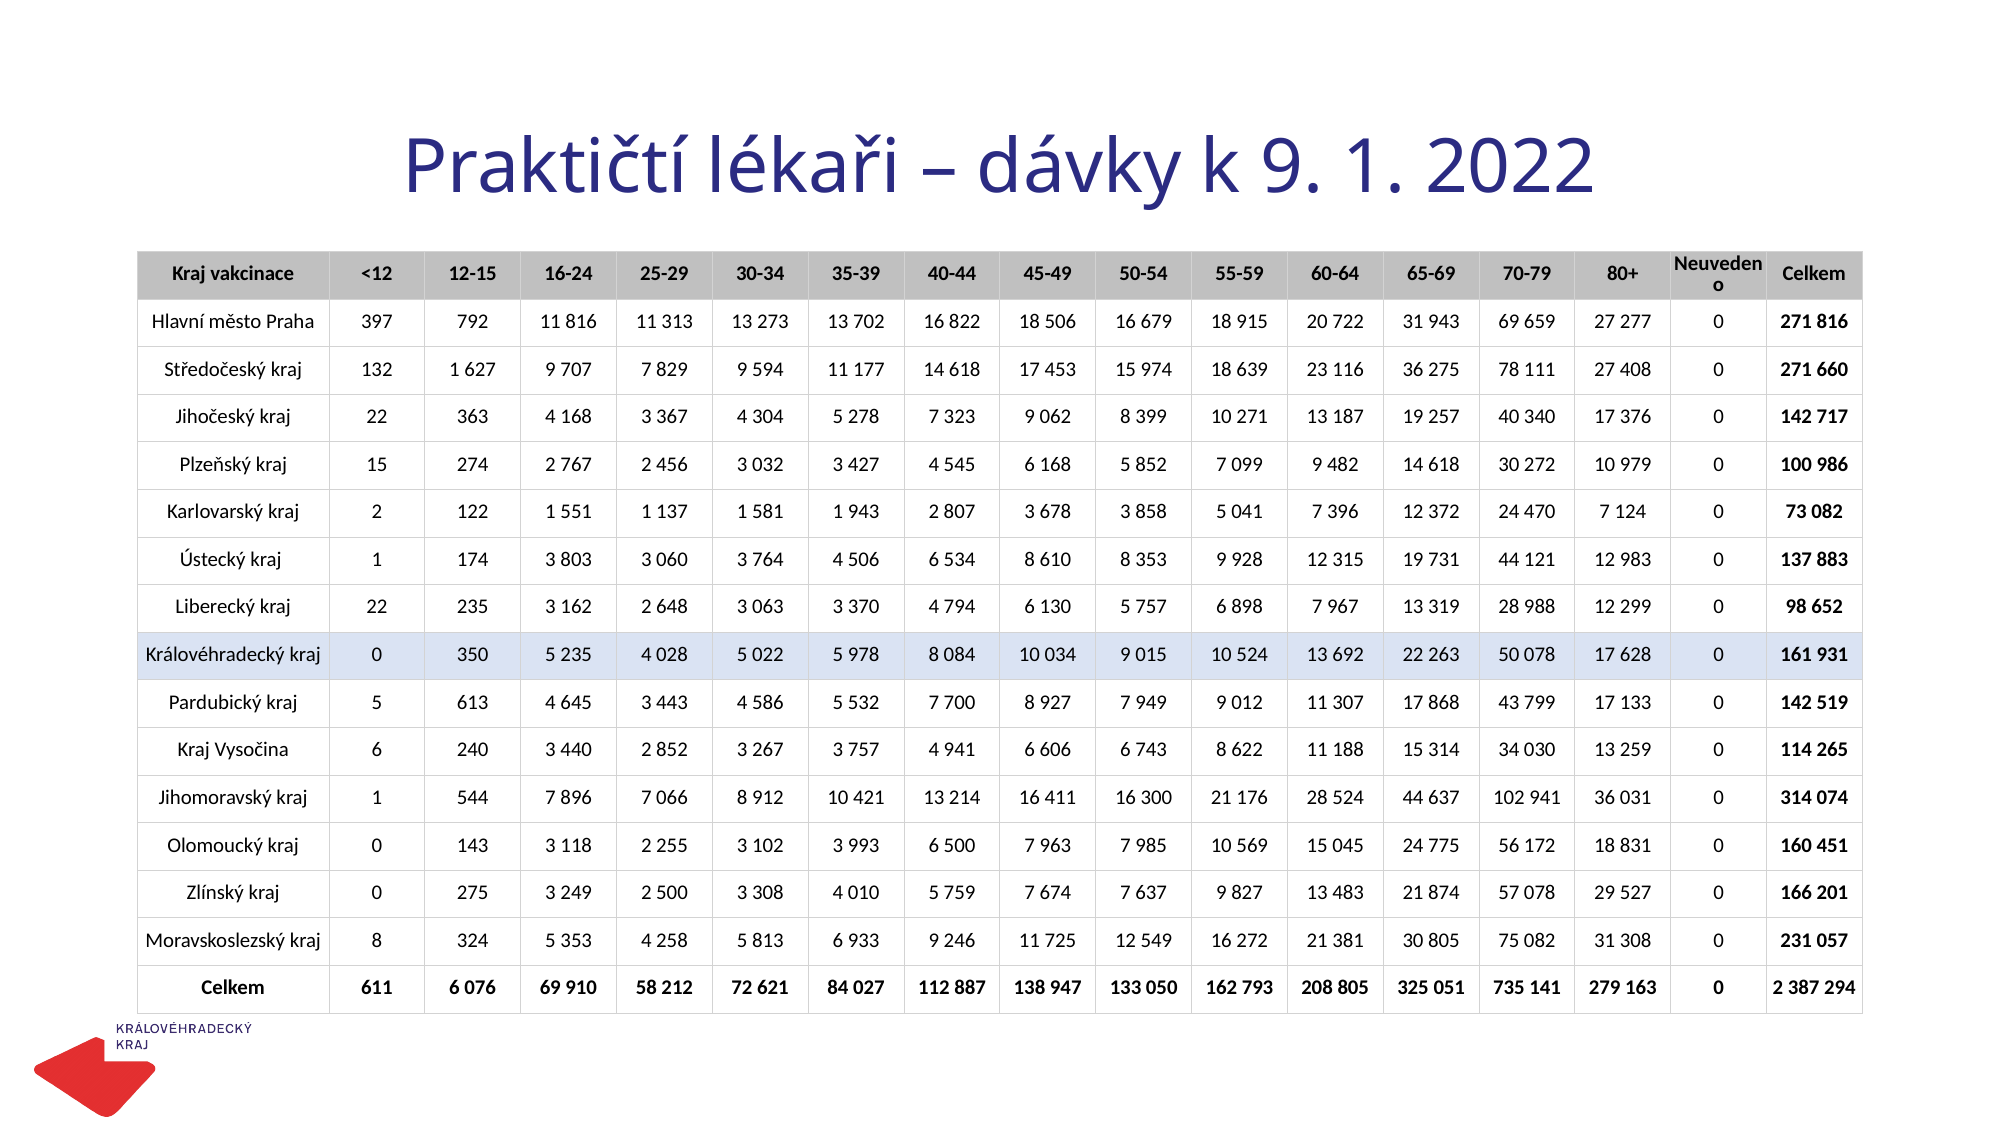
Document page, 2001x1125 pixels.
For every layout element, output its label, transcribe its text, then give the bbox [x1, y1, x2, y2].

table_cell 0 [1671, 490, 1766, 537]
table_cell 0 [330, 633, 424, 679]
table_cell 5 [330, 680, 424, 727]
table_cell 36 031 [1575, 776, 1670, 822]
table_cell 28 524 [1288, 776, 1383, 822]
table_cell 0 [1671, 823, 1766, 870]
table_cell Královéhradecký kraj [138, 633, 329, 679]
table_cell 7 985 [1096, 823, 1191, 870]
table_header <12 [330, 252, 424, 299]
table_cell 21 381 [1288, 918, 1383, 965]
table_cell 9 015 [1096, 633, 1191, 679]
table_cell 4 304 [713, 395, 808, 441]
table_cell 3 118 [521, 823, 616, 870]
table_header 12-15 [425, 252, 520, 299]
table_cell 13 187 [1288, 395, 1383, 441]
table_cell 12 983 [1575, 538, 1670, 584]
table_cell 31 308 [1575, 918, 1670, 965]
table_cell 75 082 [1480, 918, 1574, 965]
table_cell 9 707 [521, 347, 616, 394]
table_cell 8 084 [905, 633, 999, 679]
table_cell 7 066 [617, 776, 712, 822]
table_header 35-39 [809, 252, 904, 299]
table_cell 2 852 [617, 728, 712, 775]
table_cell 43 799 [1480, 680, 1574, 727]
table_cell 4 258 [617, 918, 712, 965]
table_cell Jihočeský kraj [138, 395, 329, 441]
table_cell 8 353 [1096, 538, 1191, 584]
table_cell 2 456 [617, 442, 712, 489]
table_cell 6 606 [1000, 728, 1095, 775]
table_header 45-49 [1000, 252, 1095, 299]
table_cell 1 [330, 538, 424, 584]
table_cell 142 519 [1767, 680, 1862, 727]
table_cell 7 396 [1288, 490, 1383, 537]
table_cell 14 618 [905, 347, 999, 394]
table_cell 142 717 [1767, 395, 1862, 441]
table_cell 4 545 [905, 442, 999, 489]
table_cell 3 858 [1096, 490, 1191, 537]
table_cell 13 273 [713, 300, 808, 346]
table_cell 16 679 [1096, 300, 1191, 346]
table_cell 5 978 [809, 633, 904, 679]
table_header 60-64 [1288, 252, 1383, 299]
table_header Kraj vakcinace [138, 252, 329, 299]
table_header 30-34 [713, 252, 808, 299]
table_cell 18 915 [1192, 300, 1287, 346]
table_cell 3 032 [713, 442, 808, 489]
table_cell 24 470 [1480, 490, 1574, 537]
table_cell 3 993 [809, 823, 904, 870]
table_cell 6 500 [905, 823, 999, 870]
table_cell Liberecký kraj [138, 585, 329, 632]
table_cell 11 725 [1000, 918, 1095, 965]
table_cell 15 314 [1384, 728, 1479, 775]
table_cell 21 874 [1384, 871, 1479, 917]
table_cell Moravskoslezský kraj [138, 918, 329, 965]
table_cell 132 [330, 347, 424, 394]
table_cell 69 659 [1480, 300, 1574, 346]
table_cell 69 910 [521, 966, 616, 1013]
table_cell 4 168 [521, 395, 616, 441]
table_cell 22 [330, 395, 424, 441]
table_cell 0 [1671, 585, 1766, 632]
table_cell 397 [330, 300, 424, 346]
table_cell 58 212 [617, 966, 712, 1013]
table_cell 98 652 [1767, 585, 1862, 632]
table_cell 162 793 [1192, 966, 1287, 1013]
table_cell 12 299 [1575, 585, 1670, 632]
table_cell 5 022 [713, 633, 808, 679]
table_cell 17 453 [1000, 347, 1095, 394]
table_cell 8 912 [713, 776, 808, 822]
table_cell 5 353 [521, 918, 616, 965]
table_cell 6 130 [1000, 585, 1095, 632]
table_cell 3 443 [617, 680, 712, 727]
table_cell 1 [330, 776, 424, 822]
table_cell 271 816 [1767, 300, 1862, 346]
table_cell 12 549 [1096, 918, 1191, 965]
table_cell 17 133 [1575, 680, 1670, 727]
table_cell 7 124 [1575, 490, 1670, 537]
table_cell Pardubický kraj [138, 680, 329, 727]
table_cell 11 313 [617, 300, 712, 346]
table_cell 20 722 [1288, 300, 1383, 346]
table_cell 4 794 [905, 585, 999, 632]
table_cell 11 816 [521, 300, 616, 346]
table_cell 6 743 [1096, 728, 1191, 775]
table_cell 10 421 [809, 776, 904, 822]
table_cell 72 621 [713, 966, 808, 1013]
table_cell 24 775 [1384, 823, 1479, 870]
table_header Neuvedeno [1671, 252, 1766, 299]
table_cell 3 764 [713, 538, 808, 584]
table_cell 14 618 [1384, 442, 1479, 489]
table_cell 13 692 [1288, 633, 1383, 679]
table_cell 3 367 [617, 395, 712, 441]
table_cell 0 [1671, 966, 1766, 1013]
table_header 80+ [1575, 252, 1670, 299]
table_cell 7 700 [905, 680, 999, 727]
table_cell 10 569 [1192, 823, 1287, 870]
table_cell 1 627 [425, 347, 520, 394]
table_cell 5 532 [809, 680, 904, 727]
picture [30, 1013, 252, 1125]
table_cell 9 928 [1192, 538, 1287, 584]
table_cell 22 [330, 585, 424, 632]
table_header 70-79 [1480, 252, 1574, 299]
table_cell 3 060 [617, 538, 712, 584]
table_cell 4 010 [809, 871, 904, 917]
table_cell 7 949 [1096, 680, 1191, 727]
table_cell 143 [425, 823, 520, 870]
table_cell 174 [425, 538, 520, 584]
table_cell 50 078 [1480, 633, 1574, 679]
table_cell 13 702 [809, 300, 904, 346]
table_cell Středočeský kraj [138, 347, 329, 394]
table_cell 6 076 [425, 966, 520, 1013]
table_cell Zlínský kraj [138, 871, 329, 917]
table_cell 9 594 [713, 347, 808, 394]
table_cell 34 030 [1480, 728, 1574, 775]
table_cell 10 524 [1192, 633, 1287, 679]
table_cell 2 500 [617, 871, 712, 917]
table_cell 112 887 [905, 966, 999, 1013]
table_cell 0 [1671, 300, 1766, 346]
table_cell 4 586 [713, 680, 808, 727]
table_cell 0 [1671, 776, 1766, 822]
table_cell 19 257 [1384, 395, 1479, 441]
table_cell 7 099 [1192, 442, 1287, 489]
table_cell 0 [1671, 871, 1766, 917]
table_cell 0 [330, 871, 424, 917]
table_cell 44 637 [1384, 776, 1479, 822]
table_cell 12 315 [1288, 538, 1383, 584]
table_cell 0 [1671, 442, 1766, 489]
table_cell 3 678 [1000, 490, 1095, 537]
table_cell 5 757 [1096, 585, 1191, 632]
table_cell 44 121 [1480, 538, 1574, 584]
table_cell 17 868 [1384, 680, 1479, 727]
table_cell 100 986 [1767, 442, 1862, 489]
table_cell 2 807 [905, 490, 999, 537]
table_cell 6 [330, 728, 424, 775]
table_cell 324 [425, 918, 520, 965]
table_cell 6 898 [1192, 585, 1287, 632]
table_cell 325 051 [1384, 966, 1479, 1013]
table_cell 0 [1671, 347, 1766, 394]
table_cell 231 057 [1767, 918, 1862, 965]
table_cell 5 278 [809, 395, 904, 441]
table_cell 4 028 [617, 633, 712, 679]
table_cell 5 235 [521, 633, 616, 679]
table_cell 15 [330, 442, 424, 489]
table_cell 0 [1671, 728, 1766, 775]
table_cell Plzeňský kraj [138, 442, 329, 489]
table_cell 6 534 [905, 538, 999, 584]
table_cell 1 943 [809, 490, 904, 537]
table_cell 84 027 [809, 966, 904, 1013]
table_cell 0 [1671, 538, 1766, 584]
table_cell 4 645 [521, 680, 616, 727]
table_cell 56 172 [1480, 823, 1574, 870]
table_header 50-54 [1096, 252, 1191, 299]
table_header 65-69 [1384, 252, 1479, 299]
table_cell Jihomoravský kraj [138, 776, 329, 822]
table_cell 3 440 [521, 728, 616, 775]
table_cell 8 927 [1000, 680, 1095, 727]
table_cell 13 259 [1575, 728, 1670, 775]
table_cell 1 581 [713, 490, 808, 537]
table_cell 0 [1671, 680, 1766, 727]
table_cell 12 372 [1384, 490, 1479, 537]
table_cell 16 272 [1192, 918, 1287, 965]
table_cell 9 482 [1288, 442, 1383, 489]
table_cell Kraj Vysočina [138, 728, 329, 775]
table_cell 0 [1671, 395, 1766, 441]
table_cell 2 387 294 [1767, 966, 1862, 1013]
table_cell 3 162 [521, 585, 616, 632]
table_header 25-29 [617, 252, 712, 299]
table_cell Hlavní město Praha [138, 300, 329, 346]
table_cell 279 163 [1575, 966, 1670, 1013]
table_cell 18 831 [1575, 823, 1670, 870]
table_cell 10 034 [1000, 633, 1095, 679]
table_cell 16 300 [1096, 776, 1191, 822]
table_cell 13 319 [1384, 585, 1479, 632]
table_cell 1 137 [617, 490, 712, 537]
table_cell 271 660 [1767, 347, 1862, 394]
table_cell 3 427 [809, 442, 904, 489]
table_cell 3 102 [713, 823, 808, 870]
table_cell 5 852 [1096, 442, 1191, 489]
table_cell 8 622 [1192, 728, 1287, 775]
table_cell 27 277 [1575, 300, 1670, 346]
table_cell 235 [425, 585, 520, 632]
table_cell 16 411 [1000, 776, 1095, 822]
table_cell 4 506 [809, 538, 904, 584]
table_cell 613 [425, 680, 520, 727]
table_cell 792 [425, 300, 520, 346]
table_cell 30 805 [1384, 918, 1479, 965]
table_cell 57 078 [1480, 871, 1574, 917]
table_header 40-44 [905, 252, 999, 299]
table_cell 7 323 [905, 395, 999, 441]
table_cell 2 [330, 490, 424, 537]
table_cell 17 628 [1575, 633, 1670, 679]
table_cell 3 308 [713, 871, 808, 917]
table_header Celkem [1767, 252, 1862, 299]
table_cell 5 041 [1192, 490, 1287, 537]
table_cell 611 [330, 966, 424, 1013]
table_cell 18 506 [1000, 300, 1095, 346]
table_cell 2 255 [617, 823, 712, 870]
table_cell 8 [330, 918, 424, 965]
table_cell Olomoucký kraj [138, 823, 329, 870]
table_cell 544 [425, 776, 520, 822]
table_cell 3 370 [809, 585, 904, 632]
table_cell 0 [330, 823, 424, 870]
table_cell 9 012 [1192, 680, 1287, 727]
table_cell 114 265 [1767, 728, 1862, 775]
table_cell 9 827 [1192, 871, 1287, 917]
table_cell 4 941 [905, 728, 999, 775]
table_cell 3 757 [809, 728, 904, 775]
table_cell 19 731 [1384, 538, 1479, 584]
table_cell Celkem [138, 966, 329, 1013]
table_cell 314 074 [1767, 776, 1862, 822]
table_cell 3 249 [521, 871, 616, 917]
table_cell 160 451 [1767, 823, 1862, 870]
table_cell 8 610 [1000, 538, 1095, 584]
table_cell 73 082 [1767, 490, 1862, 537]
table_cell 1 551 [521, 490, 616, 537]
table_cell 7 967 [1288, 585, 1383, 632]
table_cell 10 979 [1575, 442, 1670, 489]
table_cell 11 177 [809, 347, 904, 394]
table_cell 2 767 [521, 442, 616, 489]
table_cell 7 963 [1000, 823, 1095, 870]
table_cell 275 [425, 871, 520, 917]
table_cell 137 883 [1767, 538, 1862, 584]
table_cell 11 188 [1288, 728, 1383, 775]
table_cell 31 943 [1384, 300, 1479, 346]
table_cell 10 271 [1192, 395, 1287, 441]
table_cell 36 275 [1384, 347, 1479, 394]
title Praktičtí lékaři – dávky k 9. 1. 2022 [137, 59, 1863, 251]
table_cell 28 988 [1480, 585, 1574, 632]
table_cell 9 062 [1000, 395, 1095, 441]
table_cell 6 933 [809, 918, 904, 965]
table_cell 16 822 [905, 300, 999, 346]
table_cell 2 648 [617, 585, 712, 632]
table_cell 102 941 [1480, 776, 1574, 822]
table_cell 350 [425, 633, 520, 679]
table_cell 22 263 [1384, 633, 1479, 679]
table_cell 3 063 [713, 585, 808, 632]
table_cell 7 637 [1096, 871, 1191, 917]
table_cell 7 829 [617, 347, 712, 394]
table_cell 21 176 [1192, 776, 1287, 822]
table_cell 3 803 [521, 538, 616, 584]
table_cell 13 483 [1288, 871, 1383, 917]
table_cell 15 974 [1096, 347, 1191, 394]
table_header 55-59 [1192, 252, 1287, 299]
table_cell 138 947 [1000, 966, 1095, 1013]
table_cell 78 111 [1480, 347, 1574, 394]
table_cell 0 [1671, 633, 1766, 679]
table_cell 30 272 [1480, 442, 1574, 489]
table_cell 122 [425, 490, 520, 537]
table_cell 11 307 [1288, 680, 1383, 727]
table_cell 240 [425, 728, 520, 775]
table_header 16-24 [521, 252, 616, 299]
table_cell 8 399 [1096, 395, 1191, 441]
table_cell 735 141 [1480, 966, 1574, 1013]
table_cell 9 246 [905, 918, 999, 965]
table_cell 363 [425, 395, 520, 441]
table_cell 13 214 [905, 776, 999, 822]
table_cell 208 805 [1288, 966, 1383, 1013]
table_cell 133 050 [1096, 966, 1191, 1013]
table_cell Karlovarský kraj [138, 490, 329, 537]
table_cell 40 340 [1480, 395, 1574, 441]
table_cell 23 116 [1288, 347, 1383, 394]
table_cell Ústecký kraj [138, 538, 329, 584]
table_cell 3 267 [713, 728, 808, 775]
table_cell 29 527 [1575, 871, 1670, 917]
table_cell 27 408 [1575, 347, 1670, 394]
table_cell 5 759 [905, 871, 999, 917]
table_cell 6 168 [1000, 442, 1095, 489]
table_cell 15 045 [1288, 823, 1383, 870]
table_cell 161 931 [1767, 633, 1862, 679]
table_cell 18 639 [1192, 347, 1287, 394]
table_cell 7 896 [521, 776, 616, 822]
table_cell 17 376 [1575, 395, 1670, 441]
table_cell 166 201 [1767, 871, 1862, 917]
table_cell 7 674 [1000, 871, 1095, 917]
table_cell 274 [425, 442, 520, 489]
table_cell 0 [1671, 918, 1766, 965]
table_cell 5 813 [713, 918, 808, 965]
